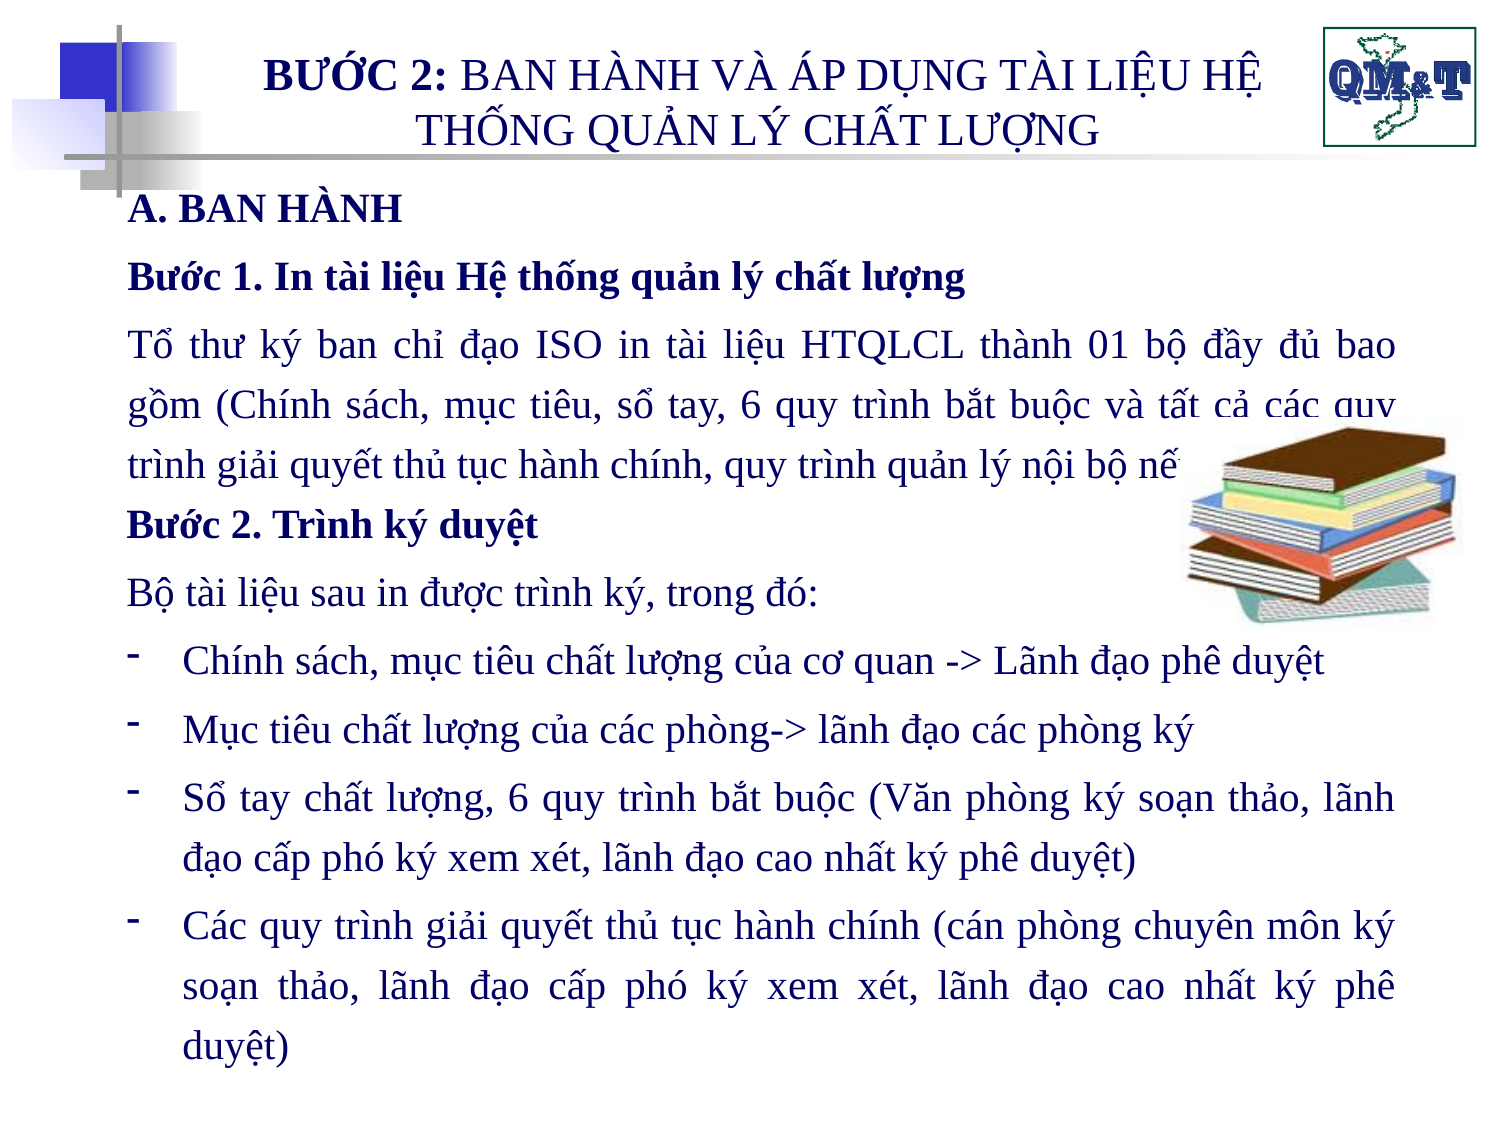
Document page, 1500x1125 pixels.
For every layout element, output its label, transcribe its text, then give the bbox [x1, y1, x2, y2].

text_box A. BAN HÀNH Bước 1. In tài liệu Hệ thống quản lý chất lượng Tổ thư ký ban chỉ đạo ISO in tài liệu HTQLCL thành 01 bộ đầy đủ bao gồm (Chính sách, mục tiêu, sổ tay, 6 quy trình bắt buộc và tất cả các quy trình giải quyết thủ tục hành chính, quy trình quản lý nội bộ nếu có). [112, 162, 1413, 479]
picture [1180, 417, 1463, 631]
text_box BƯỚC 2: BAN HÀNH VÀ ÁP DỤNG TÀI LIỆU HỆ THỐNG QUẢN LÝ CHẤT LƯỢNG [197, 37, 1331, 162]
text_box Bước 2. Trình ký duyệt Bộ tài liệu sau in được trình ký, trong đó: Chính sách, mục tiêu chất lượng của cơ quan -> Lãnh đạo phê duyệt Mục tiêu chất lượng của các phòng-> lãnh đạo các phòng ký Sổ tay chất lượng, 6 quy trình bắt buộc (Văn phòng ký soạn thảo, lãnh đạo cấp phó ký xem xét, lãnh đạo cao nhất ký phê duyệt) Các quy trình giải quyết thủ tục hành chính (cán phòng chuyên môn ký soạn thảo, lãnh đạo cấp phó ký xem xét, lãnh đạo cao nhất ký phê duyệt) [111, 479, 1412, 1076]
